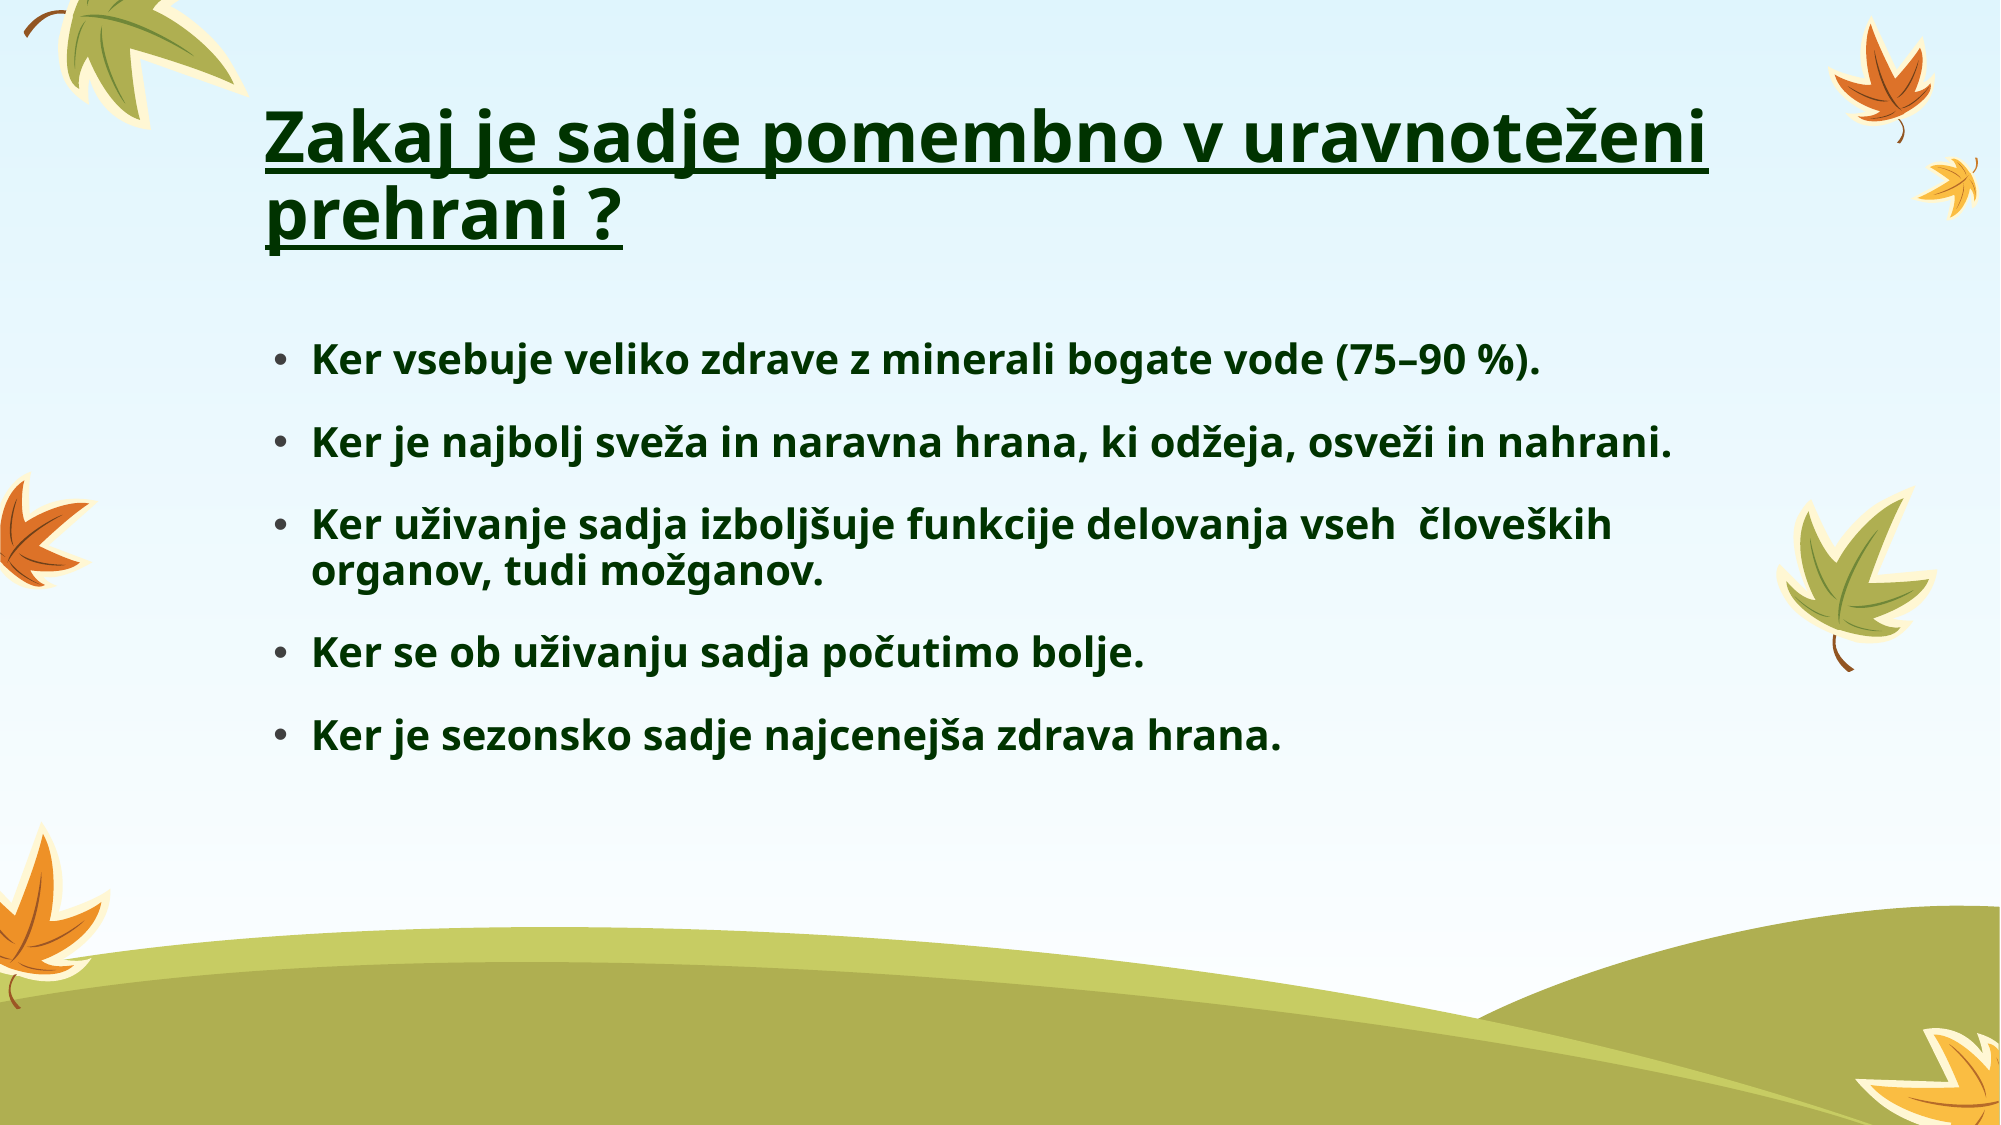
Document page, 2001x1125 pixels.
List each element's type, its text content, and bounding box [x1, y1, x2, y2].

title Zakaj je sadje pomembno v uravnoteženi prehrani ? [249, 12, 1749, 263]
list Ker vsebuje veliko zdrave z minerali bogate vode (75–90 %). Ker je najbolj sveža in naravna hrana, ki odžeja, osveži in nahrani. Ker uživanje sadja izboljšuje funkcije delovanja vseh človeških organov, tudi možganov. Ker se ob uživanju sadja počutimo bolje. Ker je sezonsko sadje najcenejša zdrava hrana. [250, 243, 1750, 925]
